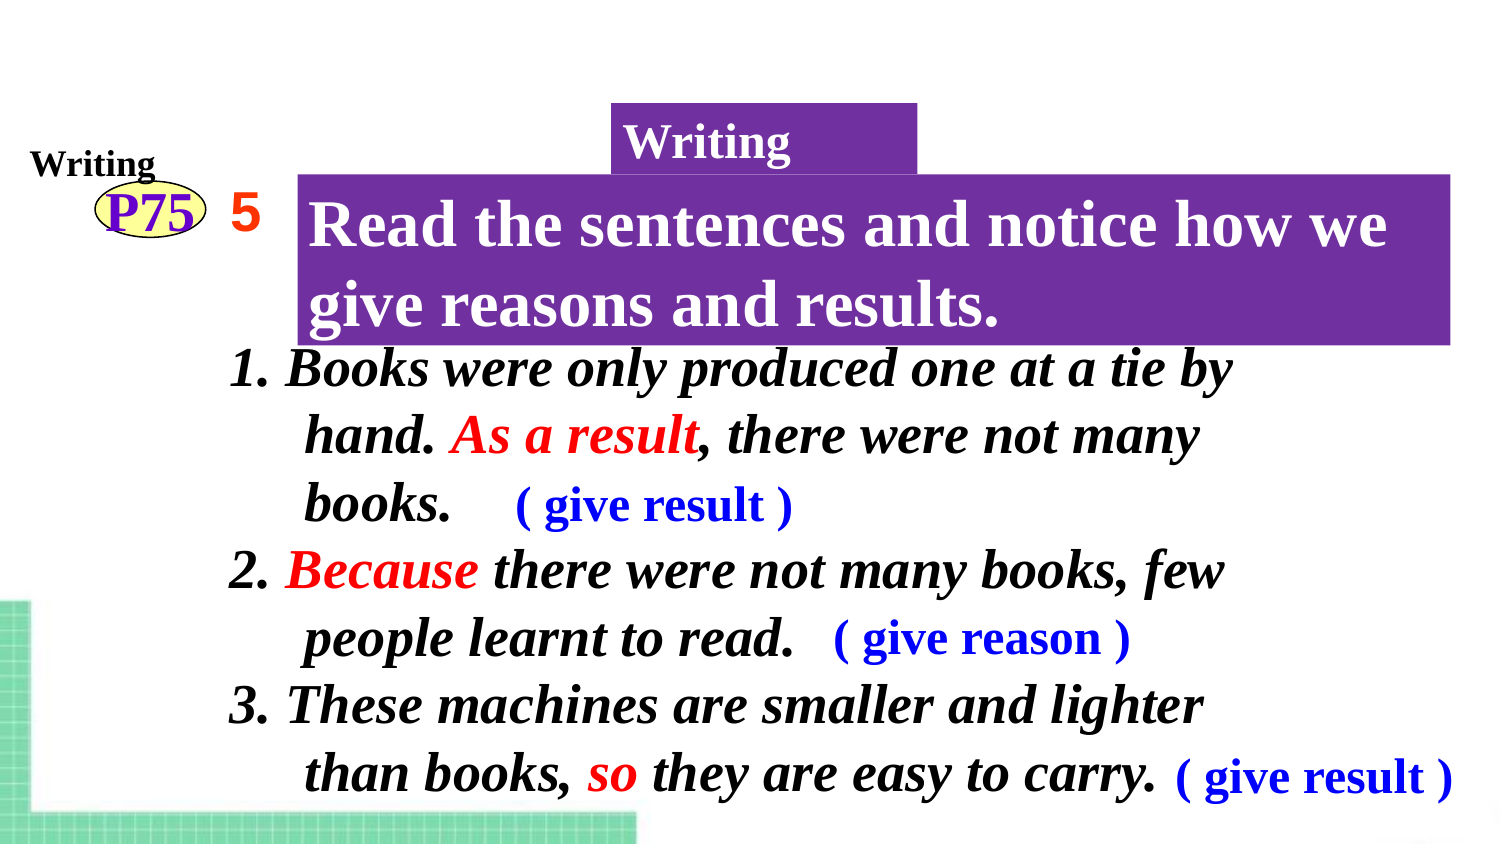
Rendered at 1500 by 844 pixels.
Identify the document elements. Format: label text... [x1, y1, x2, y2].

picture [0, 0, 1500, 844]
text_box Read the sentences and notice how we give reasons and results. [297, 174, 1451, 346]
text_box ( give result ) [422, 465, 874, 537]
text_box 1. Books were only produced one at a tie by hand. As a result, there were not many books. 2. Because there were not many books, few people learnt to read. 3. These machines are smaller and lighter than books, so they are easy to carry. [218, 324, 1286, 809]
text_box ( give result ) [1082, 737, 1500, 809]
text_box P75 [95, 190, 206, 238]
text_box ( give reason ) [749, 598, 1202, 671]
text_box 5 [218, 190, 281, 249]
text_box Writing [18, 133, 288, 190]
text_box Writing [611, 103, 918, 174]
